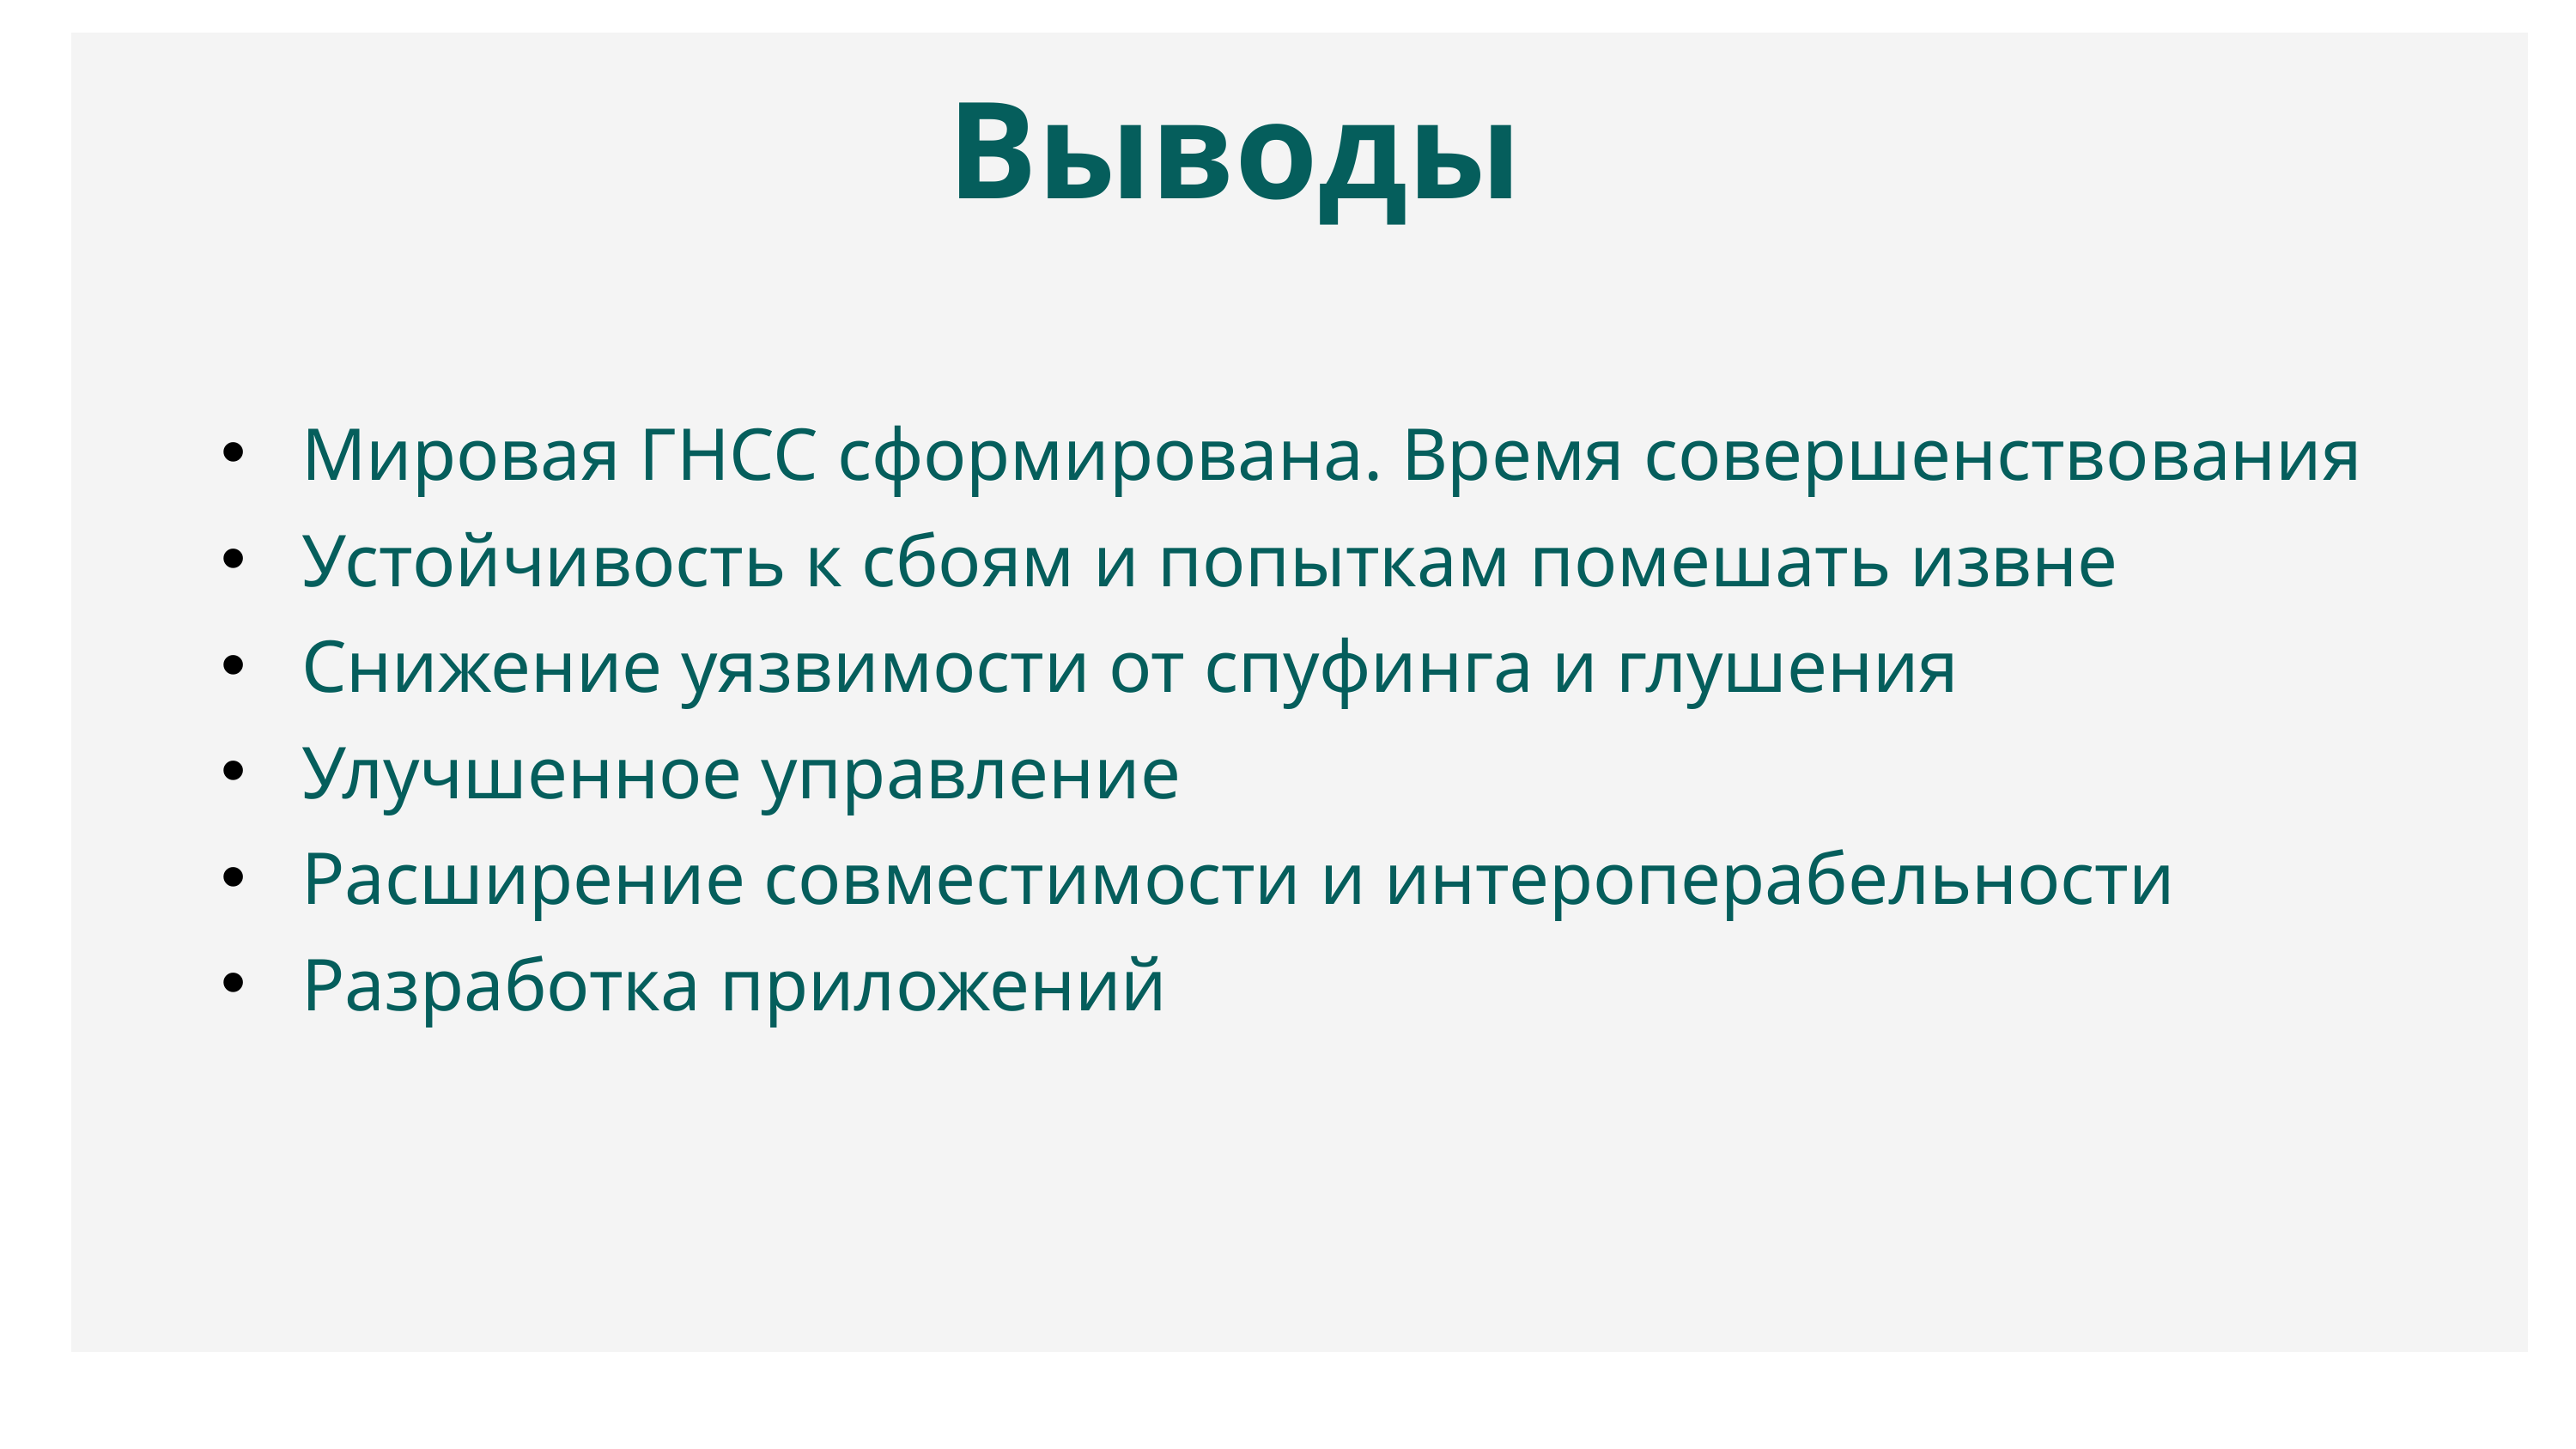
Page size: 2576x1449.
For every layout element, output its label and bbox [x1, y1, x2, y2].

text_box [70, 32, 2528, 1352]
